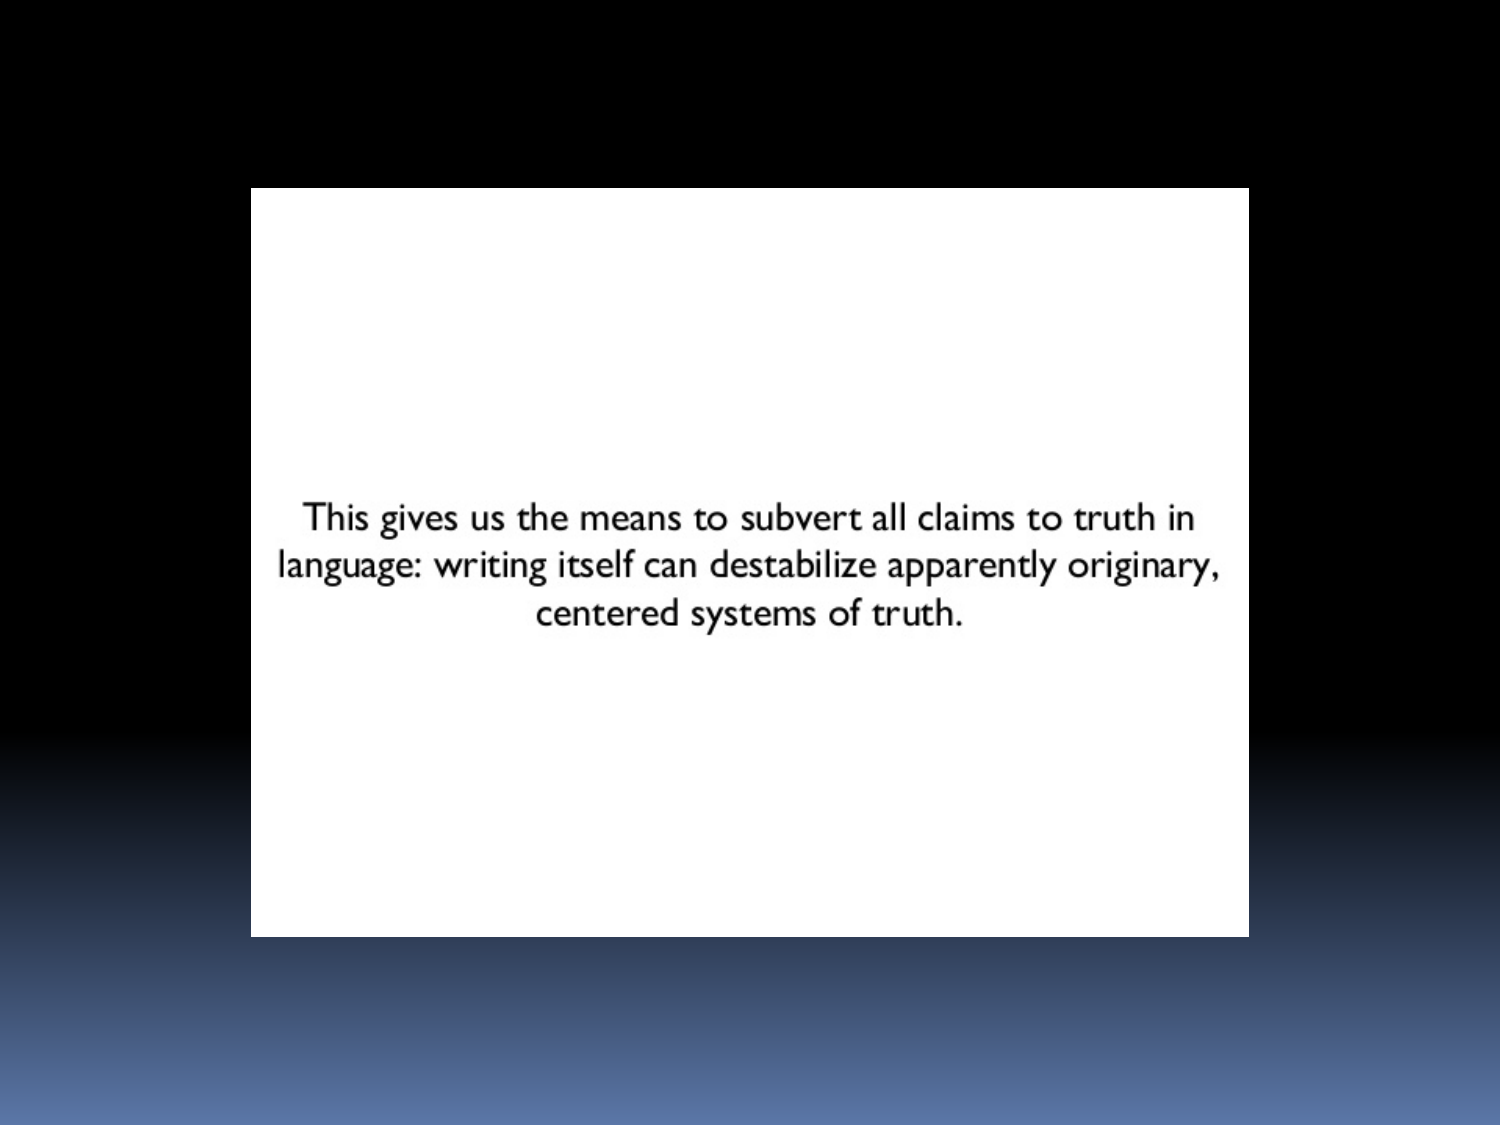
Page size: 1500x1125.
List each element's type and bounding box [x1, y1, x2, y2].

picture [251, 187, 1249, 938]
